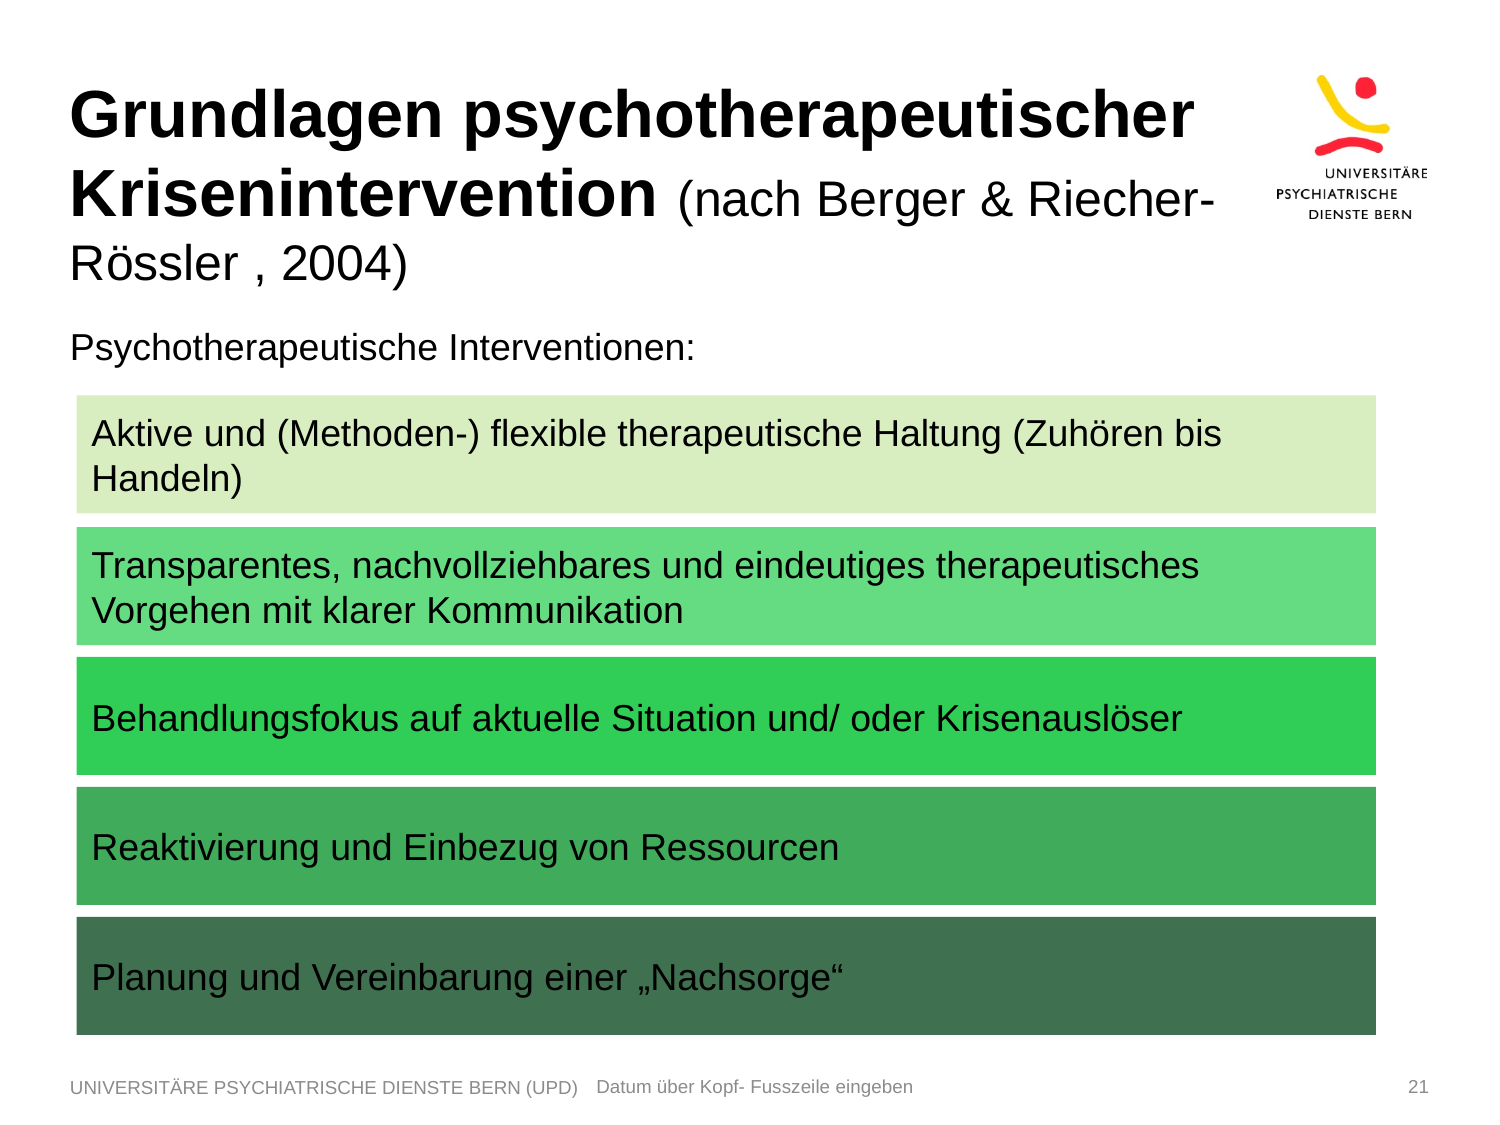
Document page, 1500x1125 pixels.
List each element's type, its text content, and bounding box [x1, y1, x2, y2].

text_box Behandlungsfokus auf aktuelle Situation und/ oder Krisenauslöser [75, 655, 1378, 777]
slide_number Datum über Kopf- Fusszeile eingeben [597, 1066, 1018, 1106]
text_box Transparentes, nachvollziehbares und eindeutiges therapeutisches Vorgehen mit klarer Kommunikation [75, 525, 1378, 647]
footer UNIVERSITÄRE PSYCHIATRISCHE DIENSTE BERN (UPD) [70, 1056, 597, 1118]
text_box Reaktivierung und Einbezug von Ressourcen [75, 785, 1378, 907]
slide_number 21 [1251, 1066, 1430, 1106]
list Psychotherapeutische Interventionen: [70, 322, 1425, 1032]
picture [1277, 75, 1427, 219]
text_box Aktive und (Methoden-) flexible therapeutische Haltung (Zuhören bis Handeln) [75, 393, 1378, 515]
text_box Planung und Vereinbarung einer „Nachsorge“ [75, 915, 1378, 1037]
title Grundlagen psychotherapeutischer Krisenintervention (nach Berger & Riecher-Rössler , 2004) [70, 70, 1223, 291]
